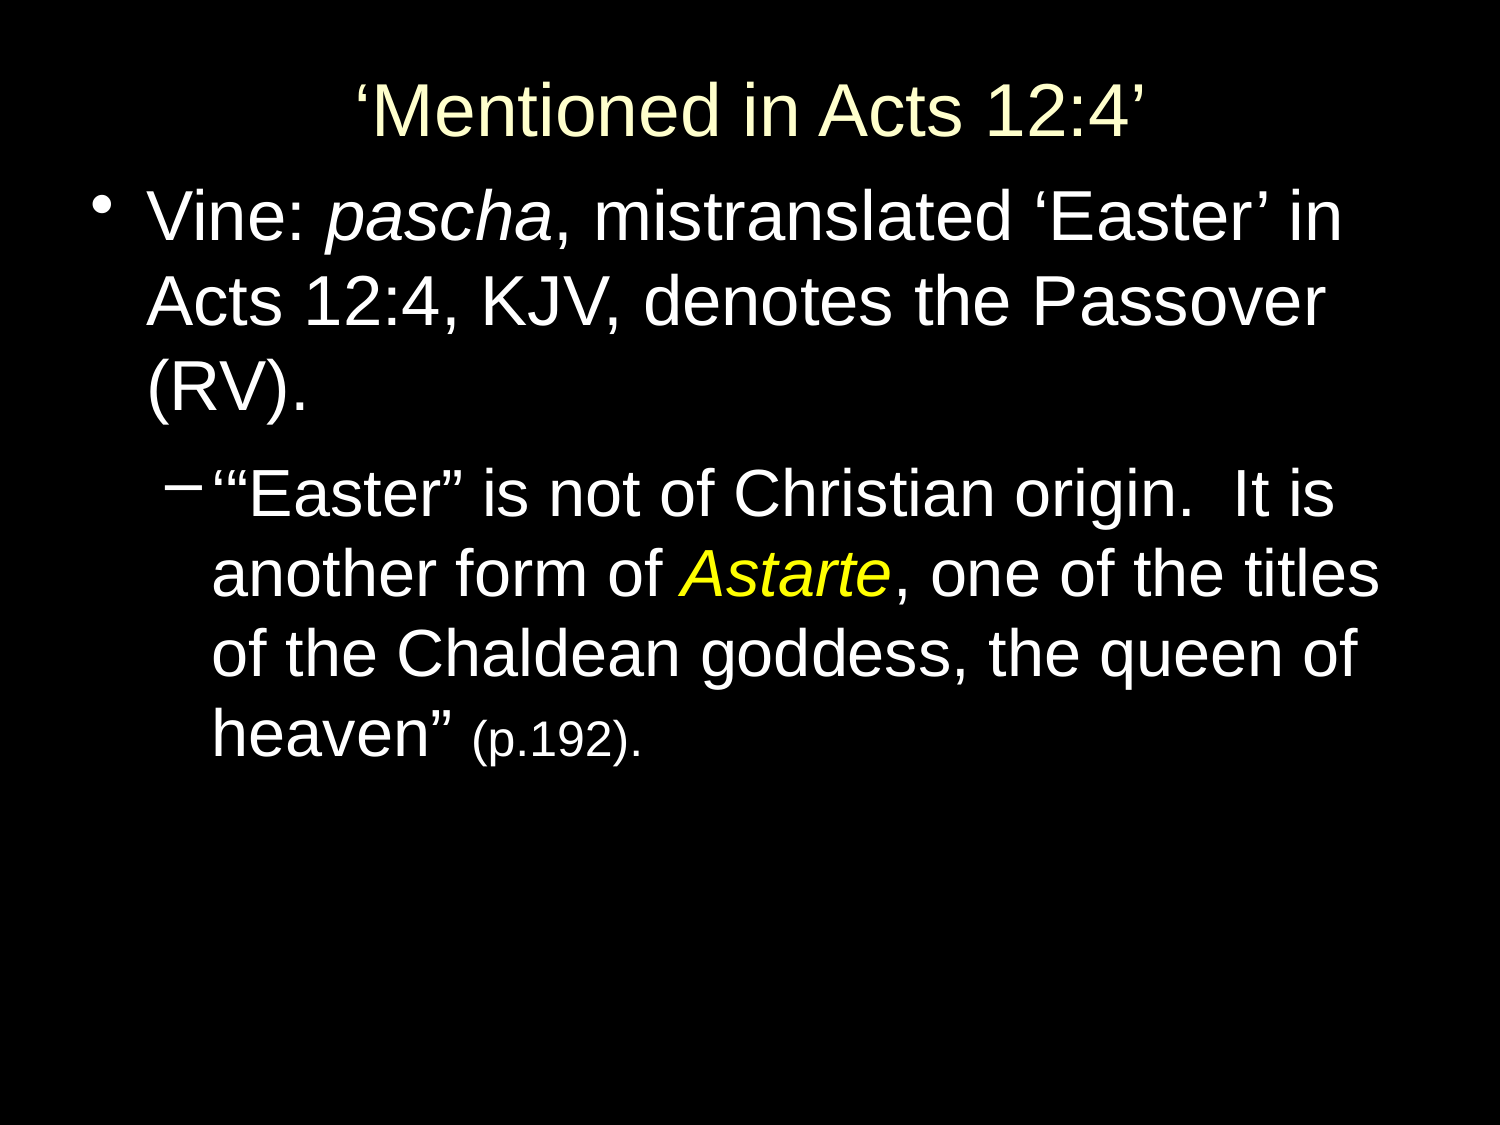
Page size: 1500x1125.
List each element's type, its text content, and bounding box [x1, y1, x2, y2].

title ‘Mentioned in Acts 12:4’ [75, 12, 1425, 162]
list Vine: pascha, mistranslated ‘Easter’ in Acts 12:4, KJV, denotes the Passover (RV). ‘“Easter” is not of Christian origin. It is another form of Astarte, one of the titles of the Chaldean goddess, the queen of heaven” (p.192). [75, 162, 1425, 1025]
